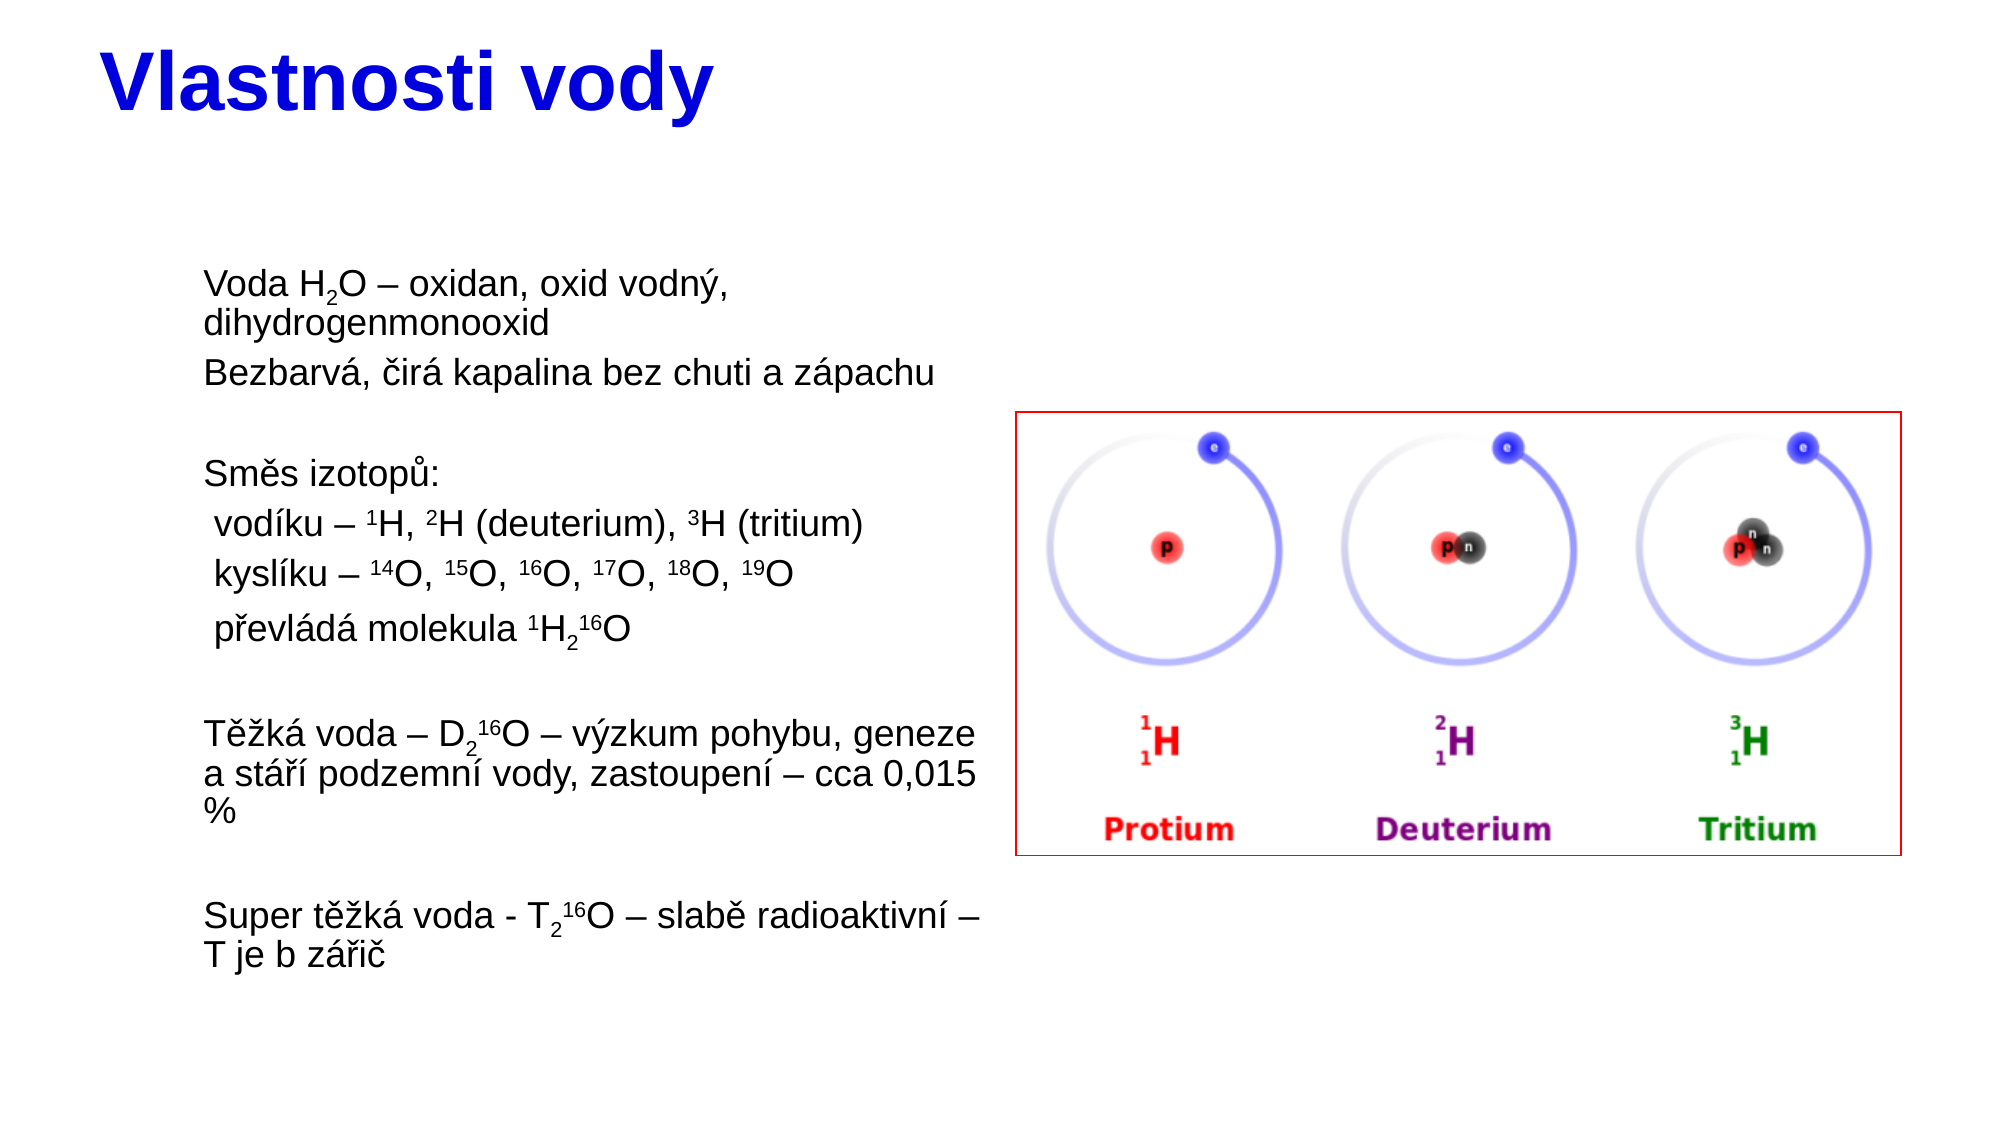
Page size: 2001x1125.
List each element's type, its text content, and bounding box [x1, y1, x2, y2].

text_box Voda H2O – oxidan, oxid vodný, dihydrogenmonooxid Bezbarvá, čirá kapalina bez chuti a zápachu Směs izotopů: vodíku – 1H, 2H (deuterium), 3H (tritium) kyslíku – 14O, 15O, 16O, 17O, 18O, 19O převládá molekula 1H216O Těžká voda – D216O – výzkum pohybu, geneze a stáří podzemní vody, zastoupení – cca 0,015 % Super těžká voda - T216O – slabě radioaktivní – T je b zářič [99, 262, 984, 1005]
picture [1016, 412, 1901, 855]
text_box Vlastnosti vody [99, 45, 1900, 233]
